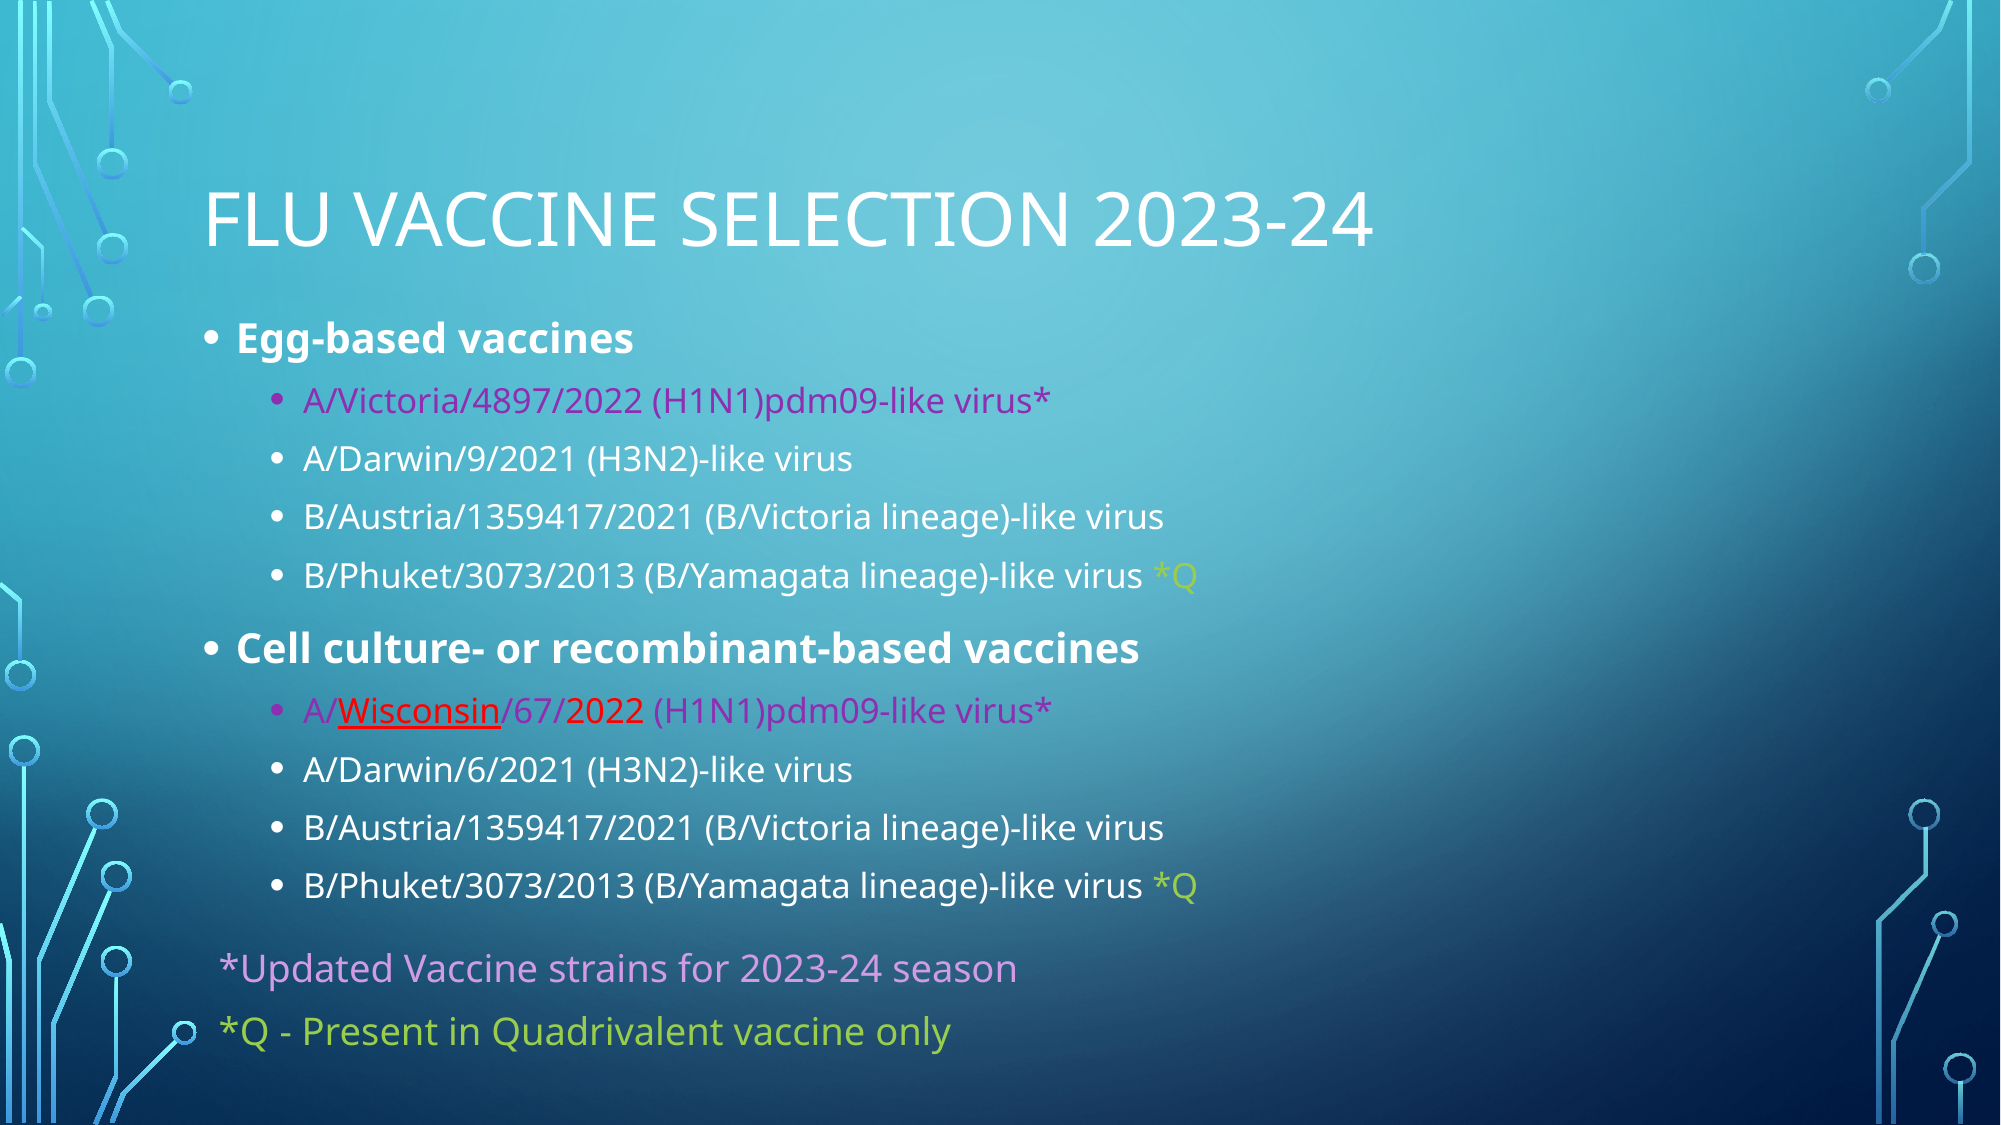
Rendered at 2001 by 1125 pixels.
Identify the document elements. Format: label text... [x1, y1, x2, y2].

list Egg-based vaccines A/Victoria/4897/2022 (H1N1)pdm09-like virus* A/Darwin/9/2021 (H3N2)-like virus B/Austria/1359417/2021 (B/Victoria lineage)-like virus B/Phuket/3073/2013 (B/Yamagata lineage)-like virus *Q Cell culture- or recombinant-based vaccines A/Wisconsin/67/2022 (H1N1)pdm09-like virus* A/Darwin/6/2021 (H3N2)-like virus B/Austria/1359417/2021 (B/Victoria lineage)-like virus B/Phuket/3073/2013 (B/Yamagata lineage)-like virus *Q *Updated Vaccine strains for 2023-24 season *Q - Present in Quadrivalent vaccine only [187, 294, 1813, 1066]
title Flu Vaccine selection 2023-24 [187, 101, 1813, 294]
